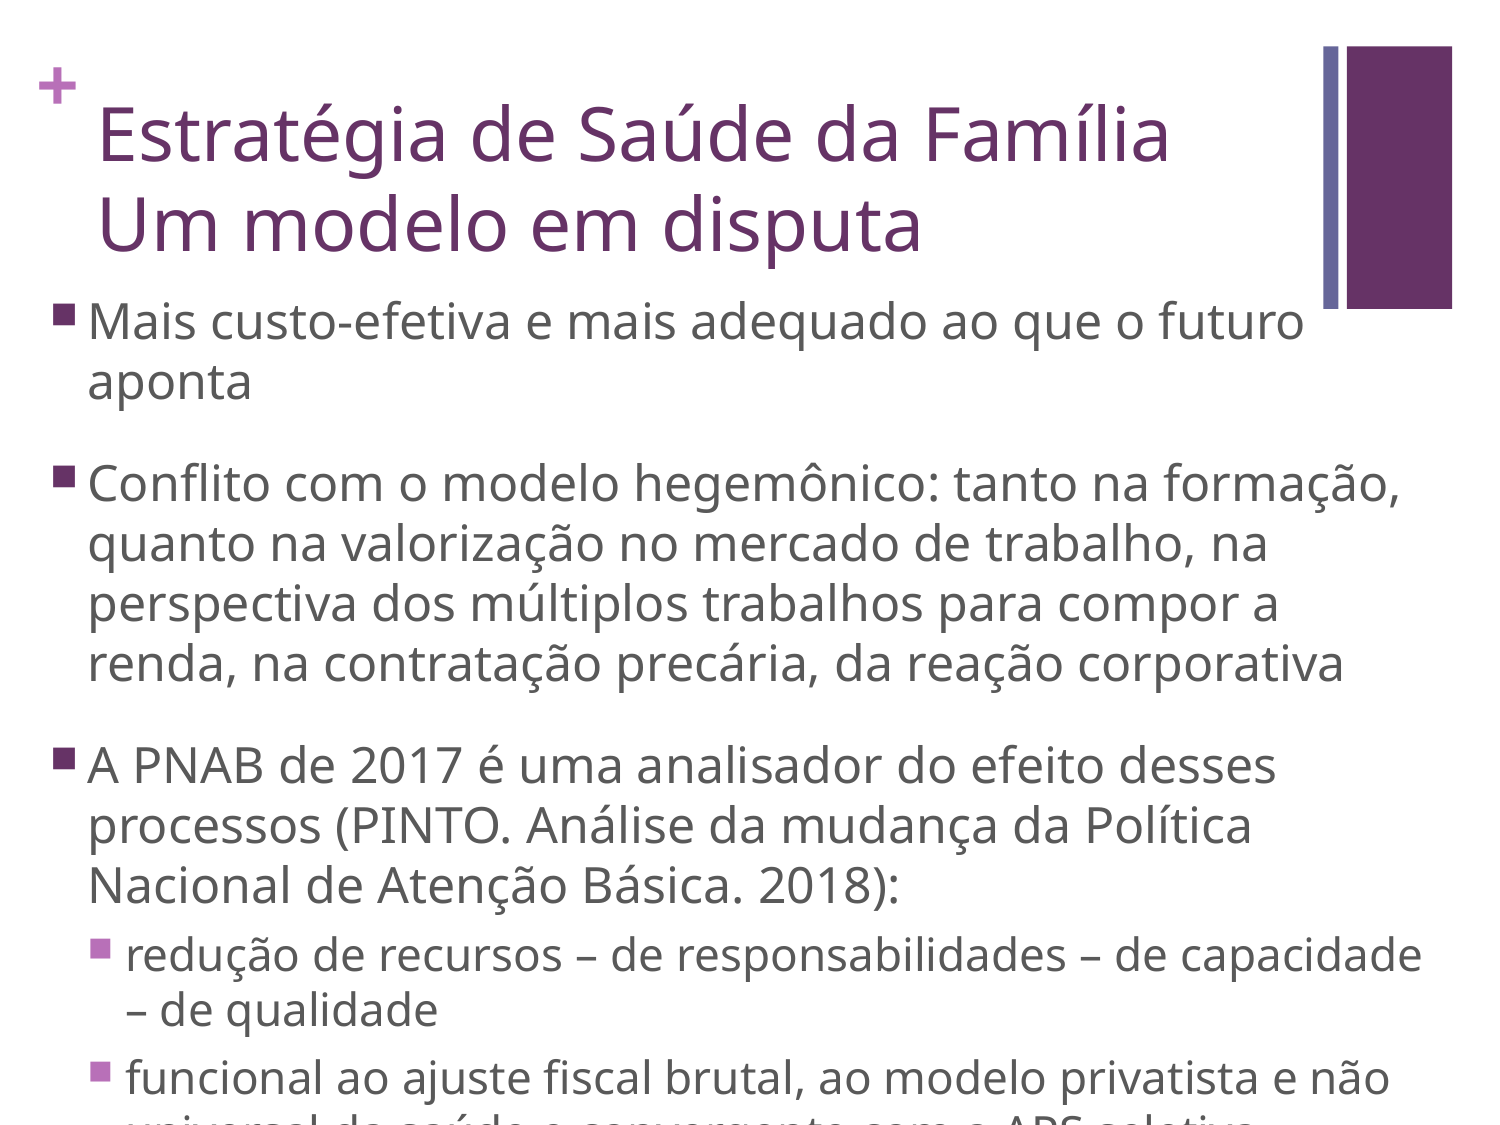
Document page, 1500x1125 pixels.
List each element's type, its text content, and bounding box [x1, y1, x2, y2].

list Mais custo-efetiva e mais adequado ao que o futuro aponta Conflito com o modelo hegemônico: tanto na formação, quanto na valorização no mercado de trabalho, na perspectiva dos múltiplos trabalhos para compor a renda, na contratação precária, da reação corporativa A PNAB de 2017 é uma analisador do efeito desses processos (PINTO. Análise da mudança da Política Nacional de Atenção Básica. 2018): redução de recursos – de responsabilidades – de capacidade – de qualidade funcional ao ajuste fiscal brutal, ao modelo privatista e não universal da saúde e convergente com a APS seletiva [35, 282, 1455, 987]
title Estratégia de Saúde da Família Um modelo em disputa [81, 79, 1322, 263]
